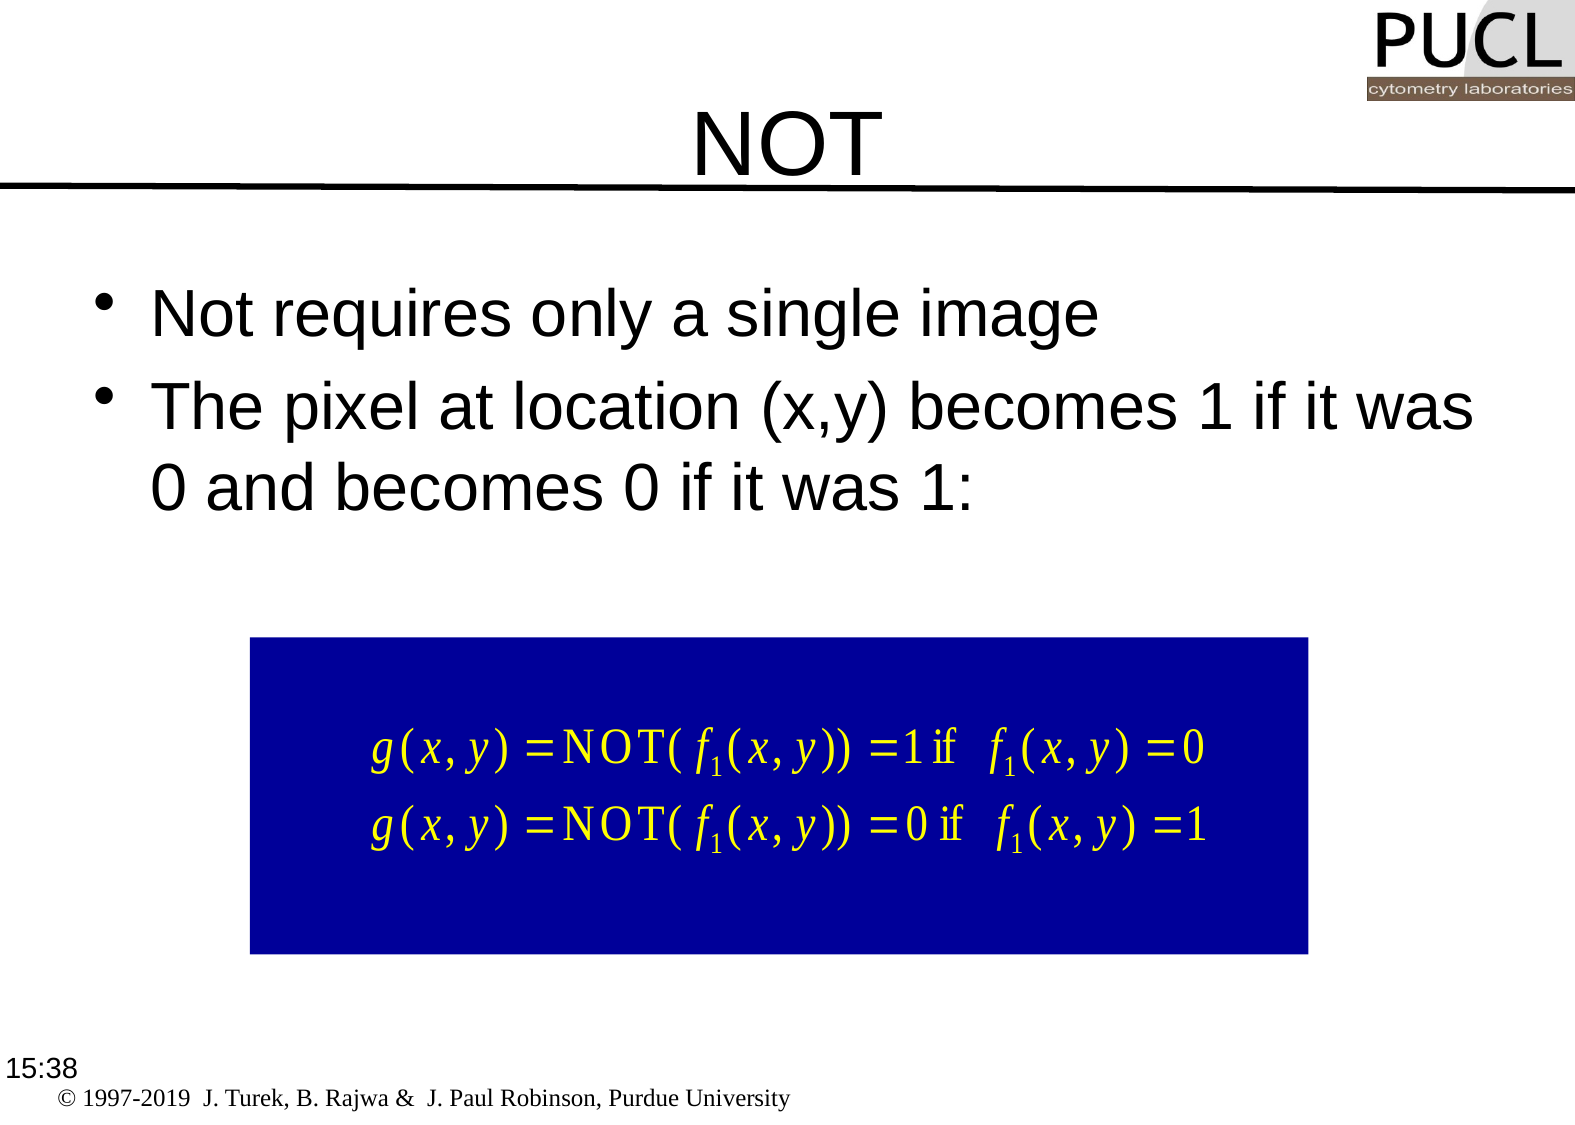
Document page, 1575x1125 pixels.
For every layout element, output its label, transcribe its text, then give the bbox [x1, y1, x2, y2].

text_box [361, 712, 1214, 863]
picture [1367, 0, 1575, 101]
title NOT [78, 89, 1497, 189]
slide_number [0, 1041, 168, 1090]
list Not requires only a single image The pixel at location (x,y) becomes 1 if it was 0 and becomes 0 if it was 1: [78, 262, 1497, 579]
text_box [249, 637, 1309, 955]
